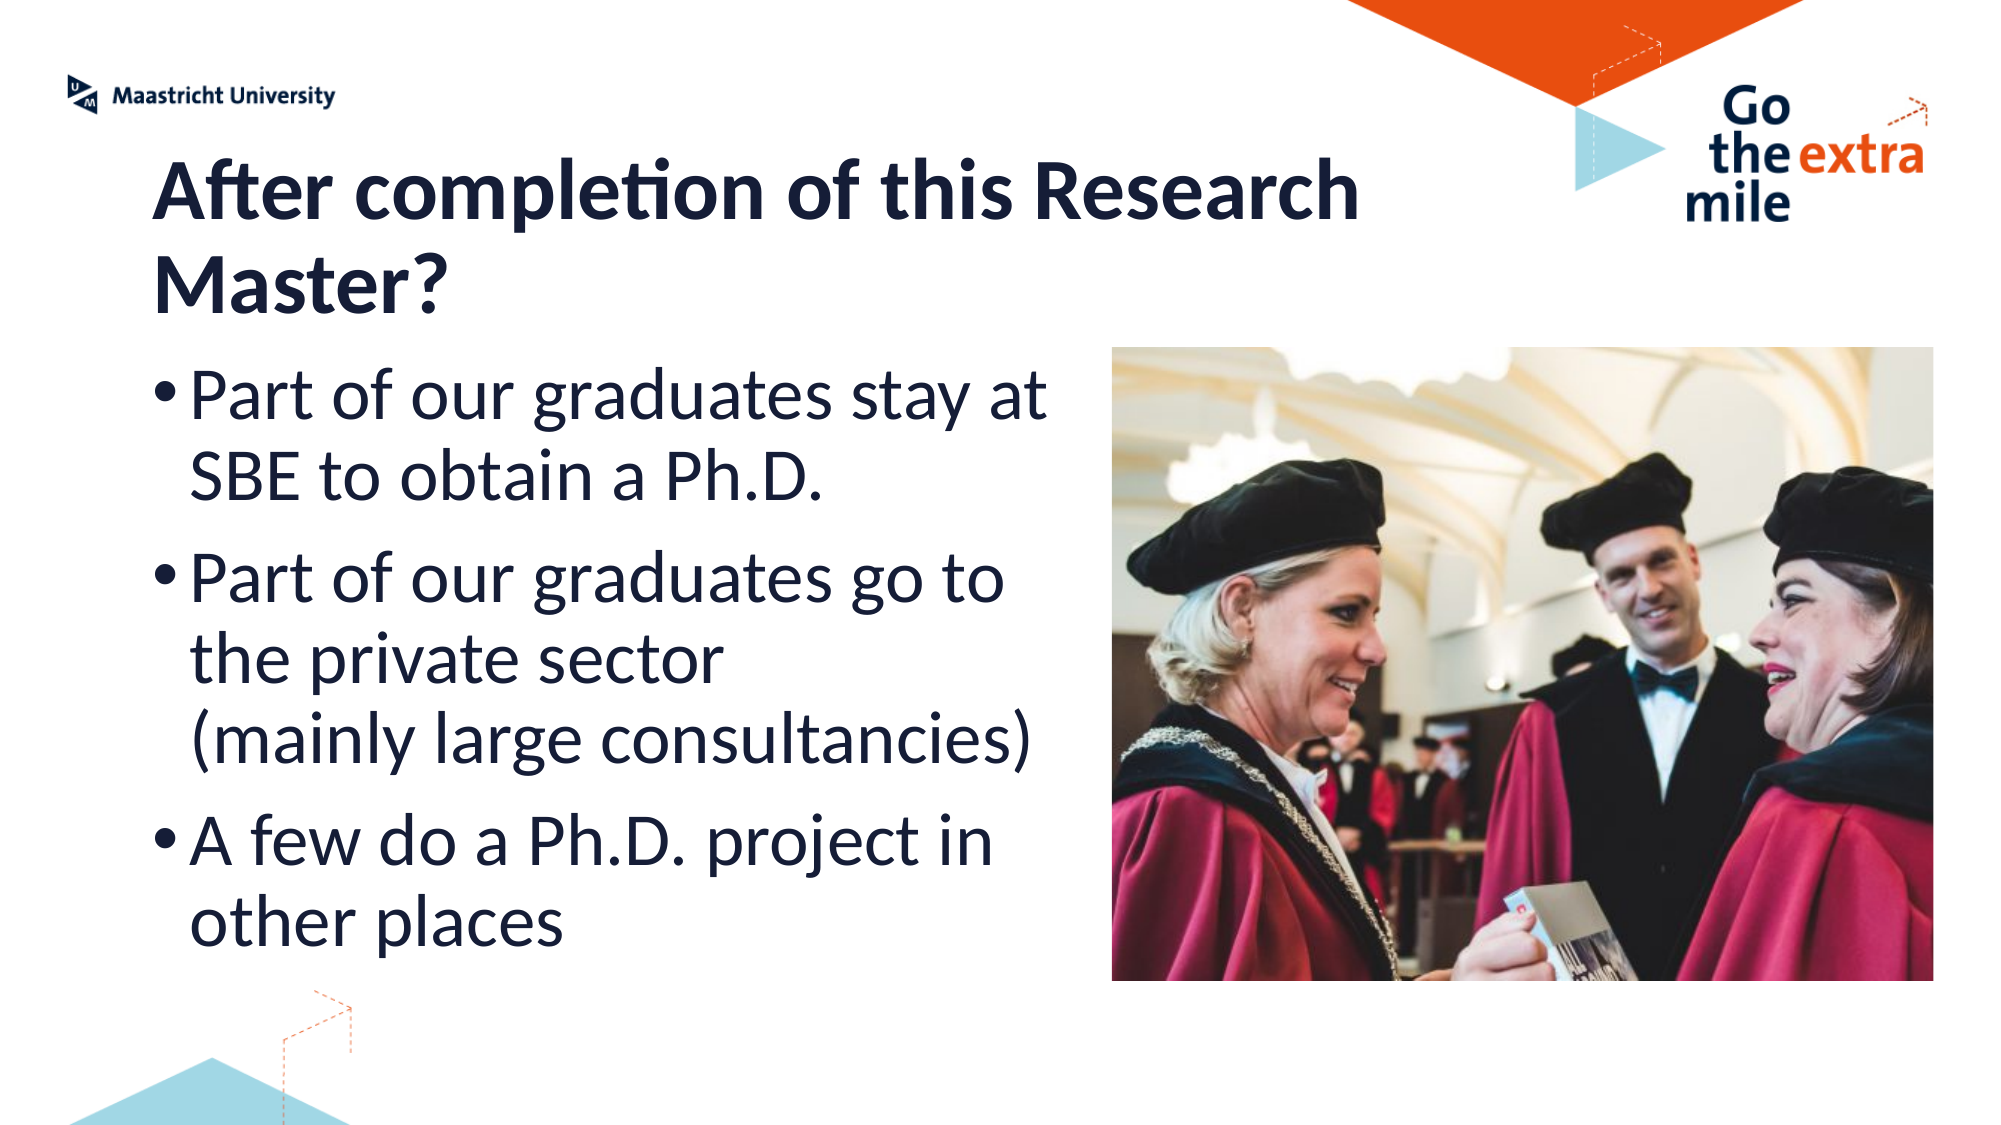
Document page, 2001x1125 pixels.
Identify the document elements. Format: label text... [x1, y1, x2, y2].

picture [1111, 347, 1934, 981]
text_box After completion of this Research Master? [137, 129, 1425, 347]
text_box Part of our graduates stay at SBE to obtain a Ph.D. Part of our graduates go to the private sector (mainly large consultancies) A few do a Ph.D. project in other places [137, 347, 1074, 1061]
picture [1341, 0, 2000, 224]
picture [0, 0, 340, 119]
picture [0, 984, 361, 1125]
